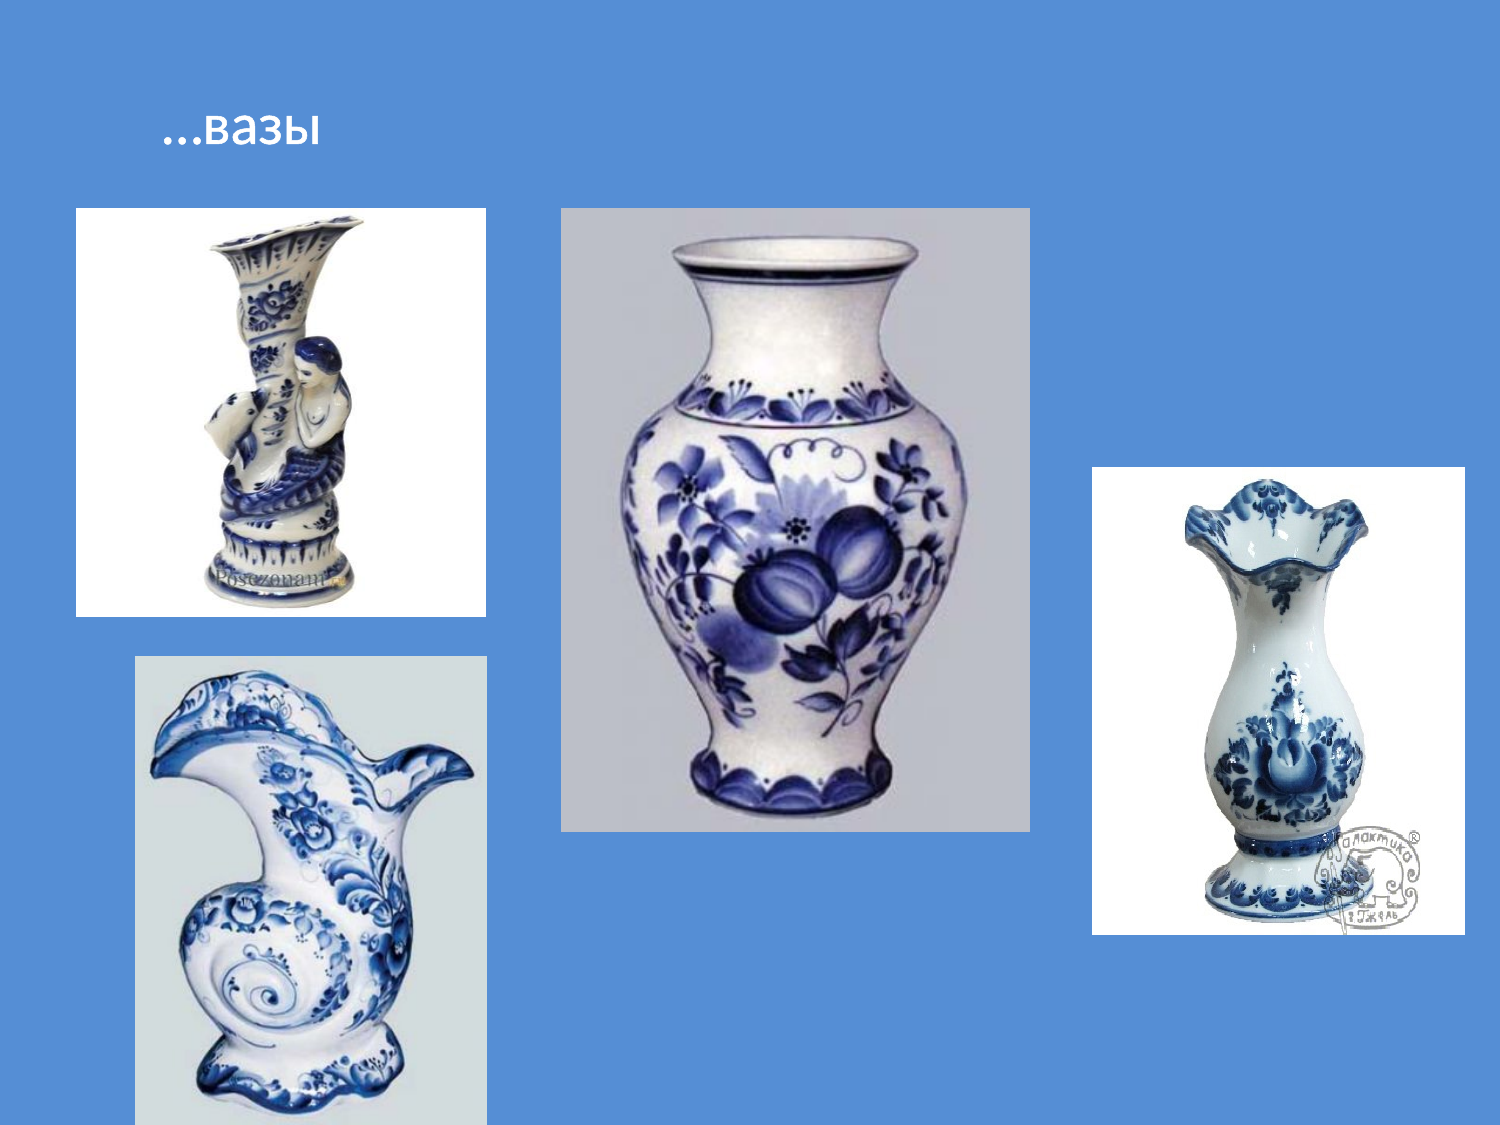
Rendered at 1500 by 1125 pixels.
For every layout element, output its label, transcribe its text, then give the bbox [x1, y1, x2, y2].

picture [1092, 467, 1465, 935]
picture [135, 656, 487, 1125]
text_box …вазы [147, 78, 396, 163]
picture [560, 207, 1030, 832]
picture [76, 207, 486, 618]
